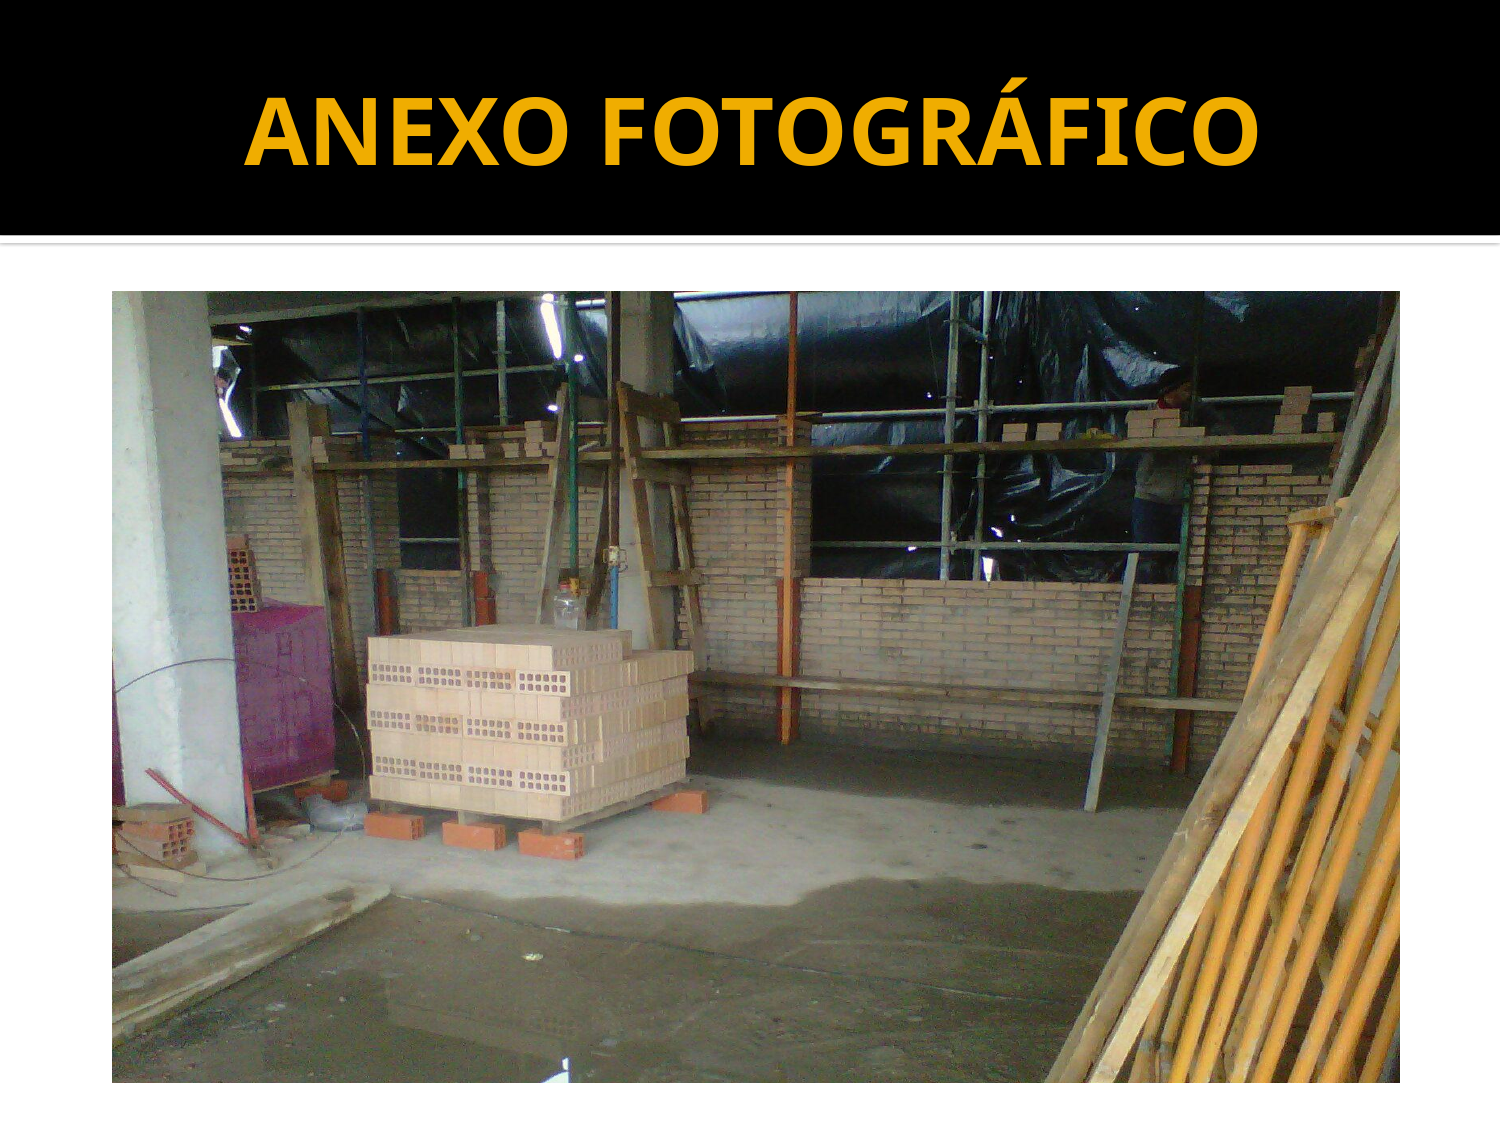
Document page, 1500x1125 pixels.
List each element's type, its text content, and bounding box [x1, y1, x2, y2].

title ANEXO FOTOGRÁFICO [75, 25, 1425, 231]
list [112, 291, 1400, 1083]
